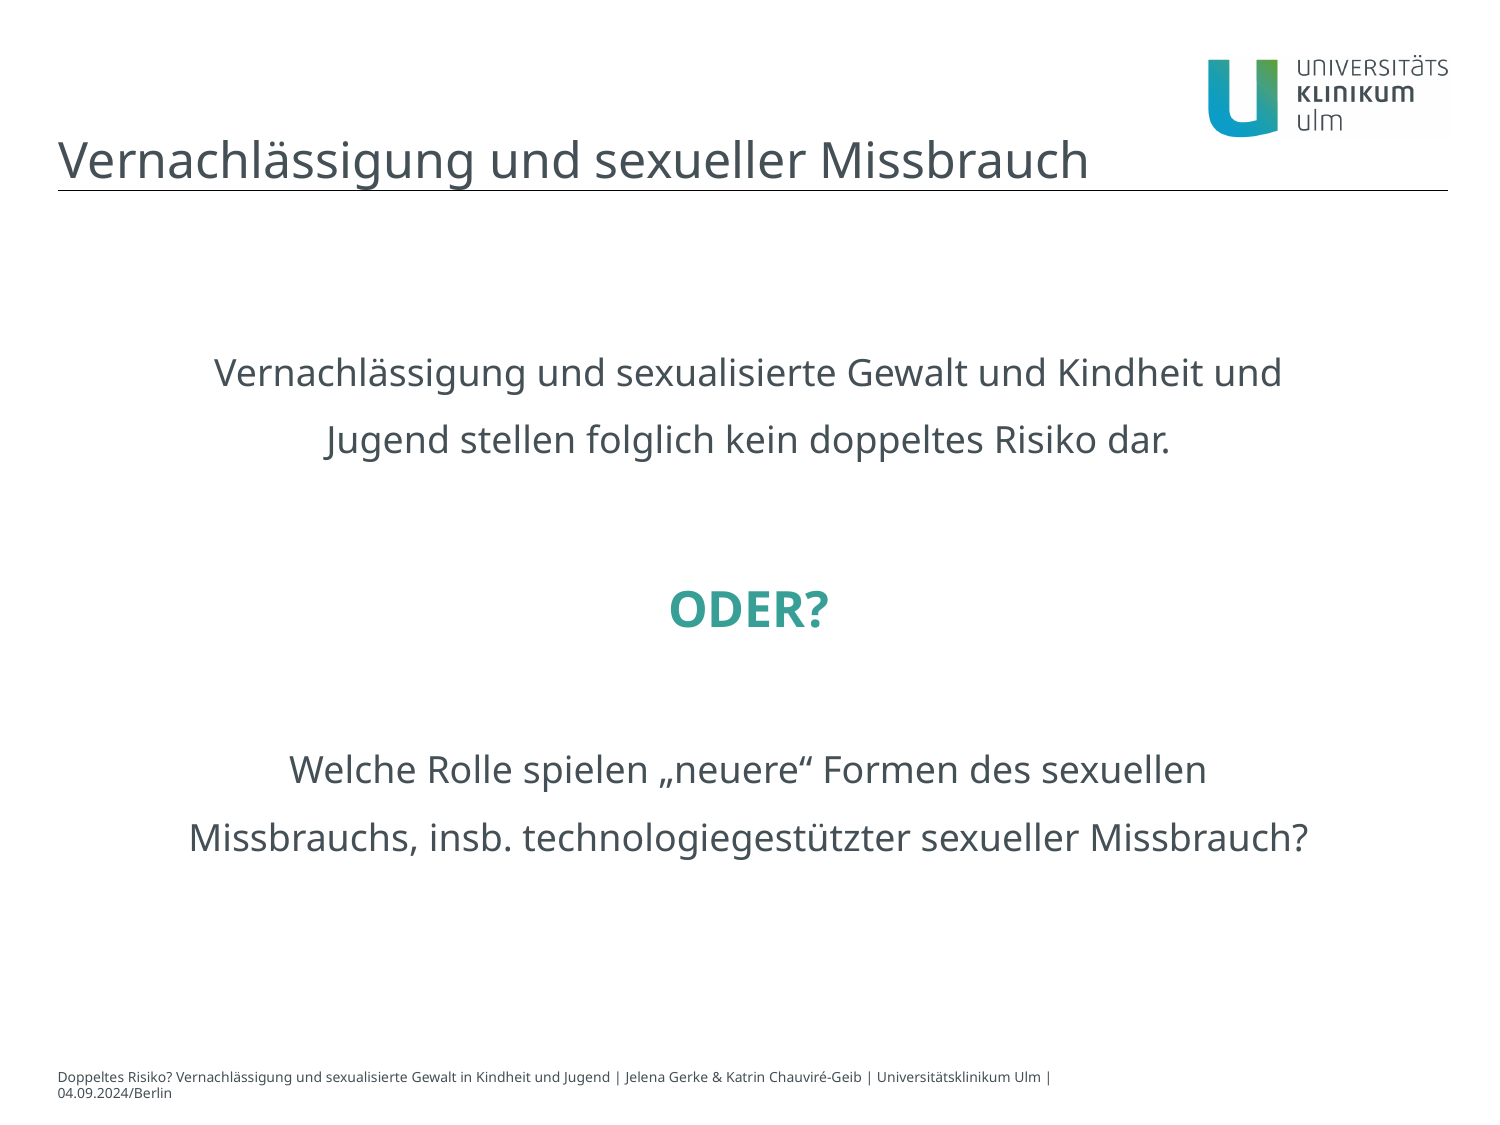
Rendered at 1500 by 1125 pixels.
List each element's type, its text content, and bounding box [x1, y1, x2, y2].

text_box Vernachlässigung und sexualisierte Gewalt und Kindheit und Jugend stellen folglich kein doppeltes Risiko dar. ODER? Welche Rolle spielen „neuere“ Formen des sexuellen Missbrauchs, insb. technologiegestützter sexueller Missbrauch? [184, 276, 1313, 1006]
footer Doppeltes Risiko? Vernachlässigung und sexualisierte Gewalt in Kindheit und Jugend | Jelena Gerke & Katrin Chauviré-Geib | Universitätsklinikum Ulm | 04.09.2024/Berlin [57, 1065, 1099, 1104]
picture [1206, 54, 1450, 138]
text_box Vernachlässigung und sexueller Missbrauch [58, 119, 1122, 192]
